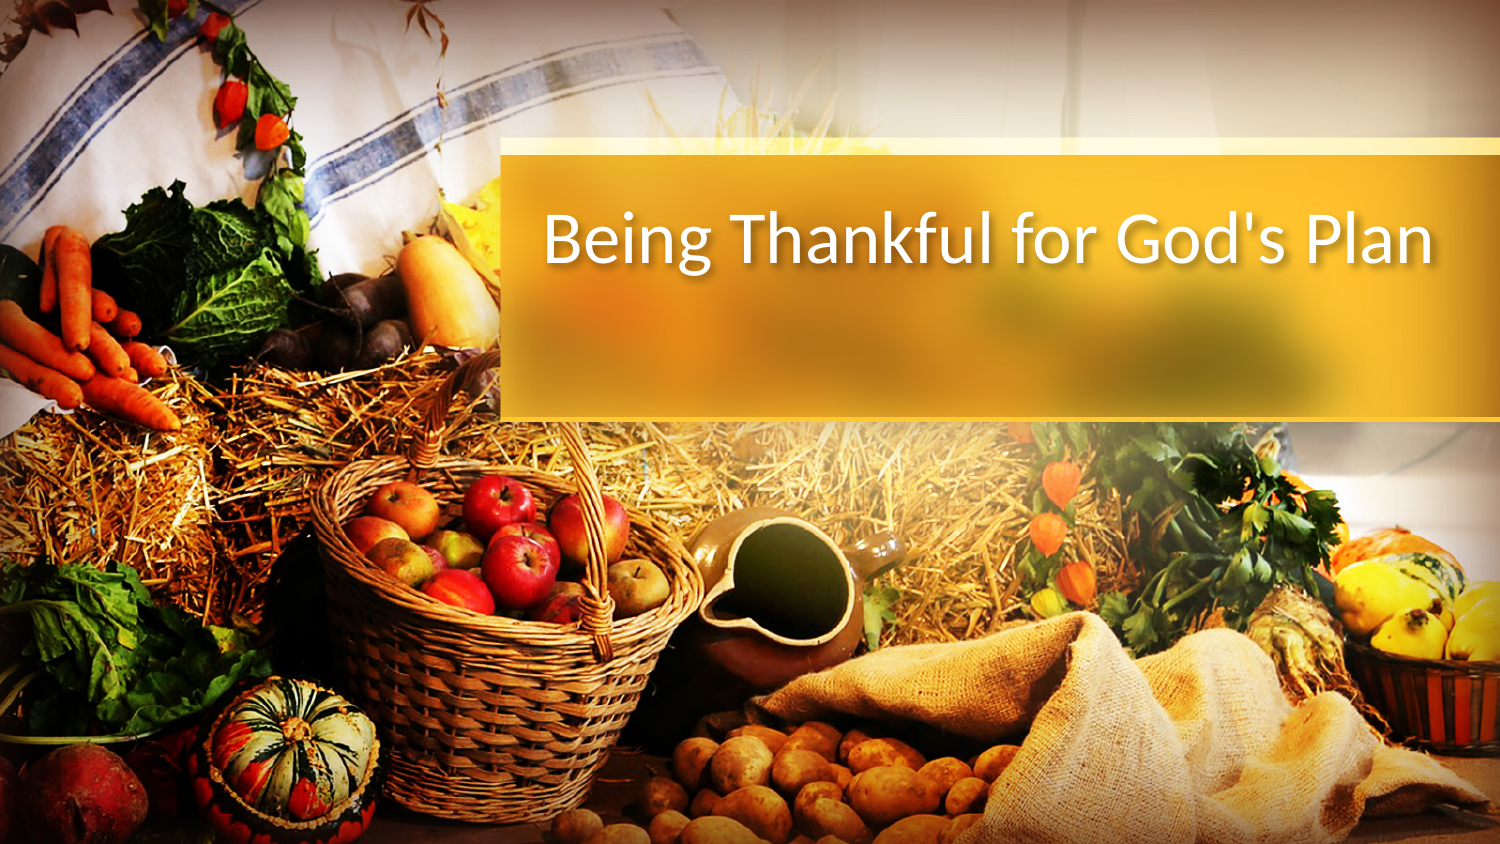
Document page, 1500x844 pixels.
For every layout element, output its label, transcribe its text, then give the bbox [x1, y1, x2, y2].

title Being Thankful for God's Plan [198, 171, 1452, 297]
picture [0, 0, 1500, 844]
